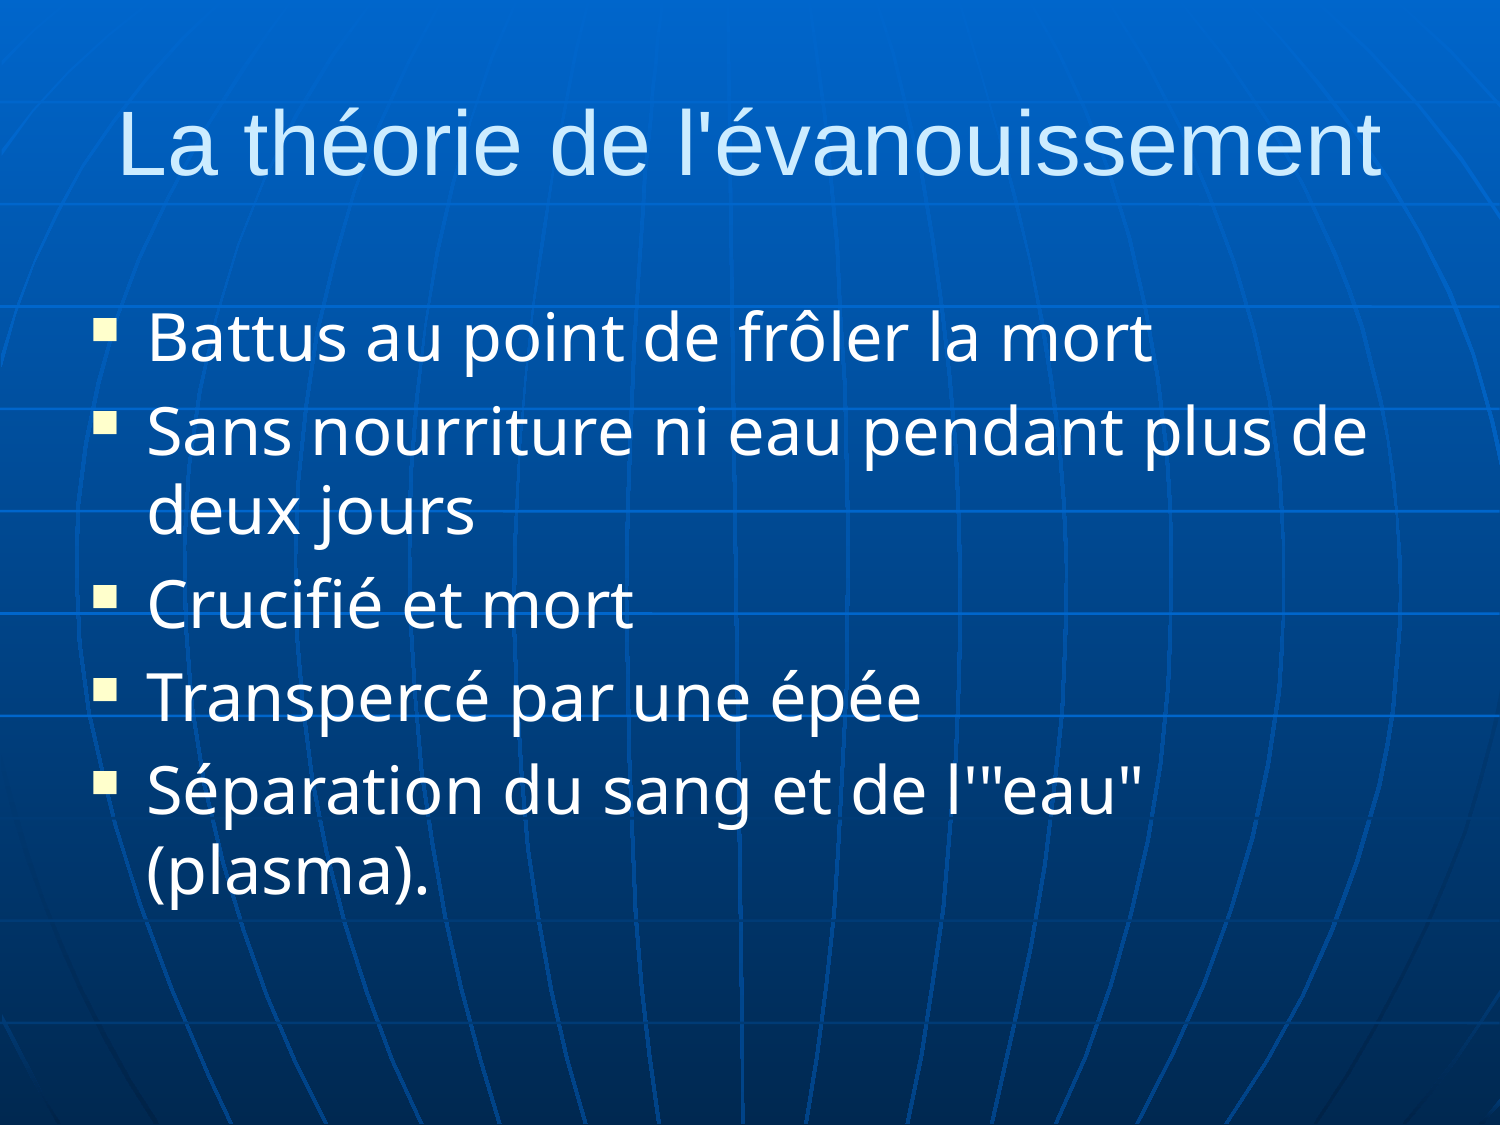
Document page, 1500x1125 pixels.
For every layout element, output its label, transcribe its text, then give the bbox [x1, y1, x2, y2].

list Battus au point de frôler la mort Sans nourriture ni eau pendant plus de deux jours Crucifié et mort Transpercé par une épée Séparation du sang et de l'"eau" (plasma). [74, 287, 1426, 1006]
title La théorie de l'évanouissement [74, 45, 1426, 233]
